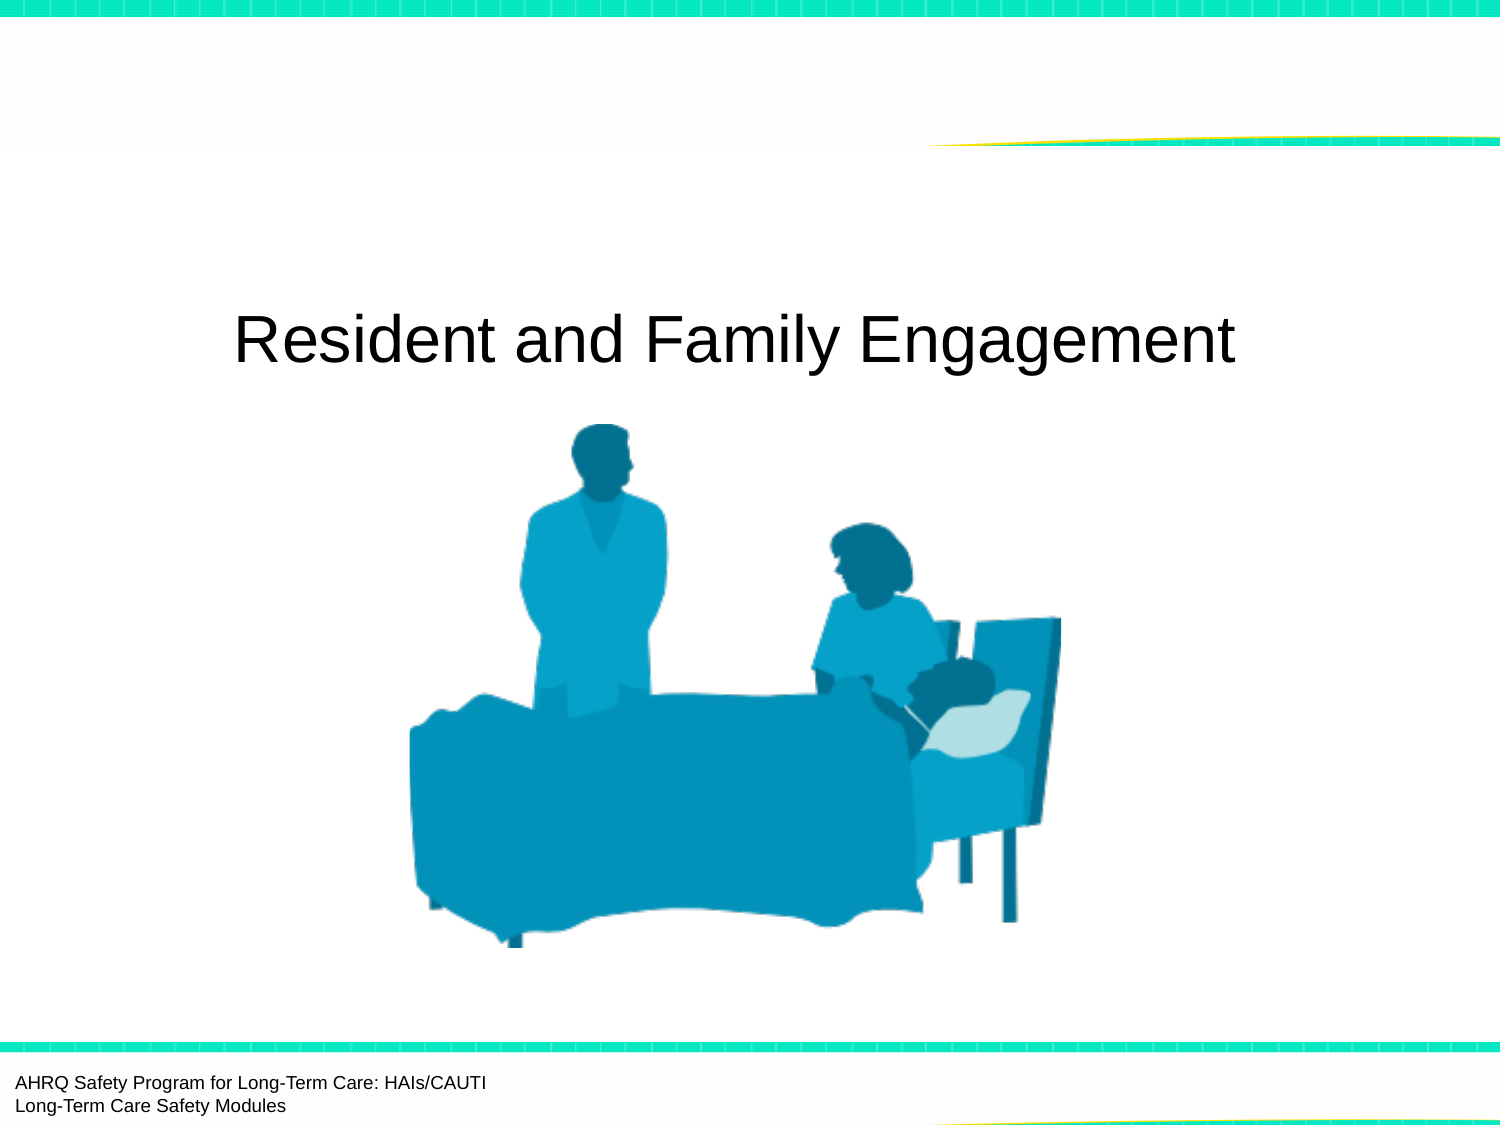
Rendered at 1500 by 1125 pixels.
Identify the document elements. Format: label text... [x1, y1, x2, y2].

picture [0, 0, 1500, 146]
picture [409, 774, 510, 948]
picture [904, 689, 1031, 759]
title Resident and Family Engagement [60, 268, 1411, 403]
picture [612, 424, 1062, 697]
picture [521, 635, 1062, 948]
picture [0, 1042, 1500, 1125]
slide_number AHRQ Safety Program for Long-Term Care: HAIs/CAUTI Long-Term Care Safety Modules [0, 1062, 563, 1125]
picture [409, 424, 597, 732]
